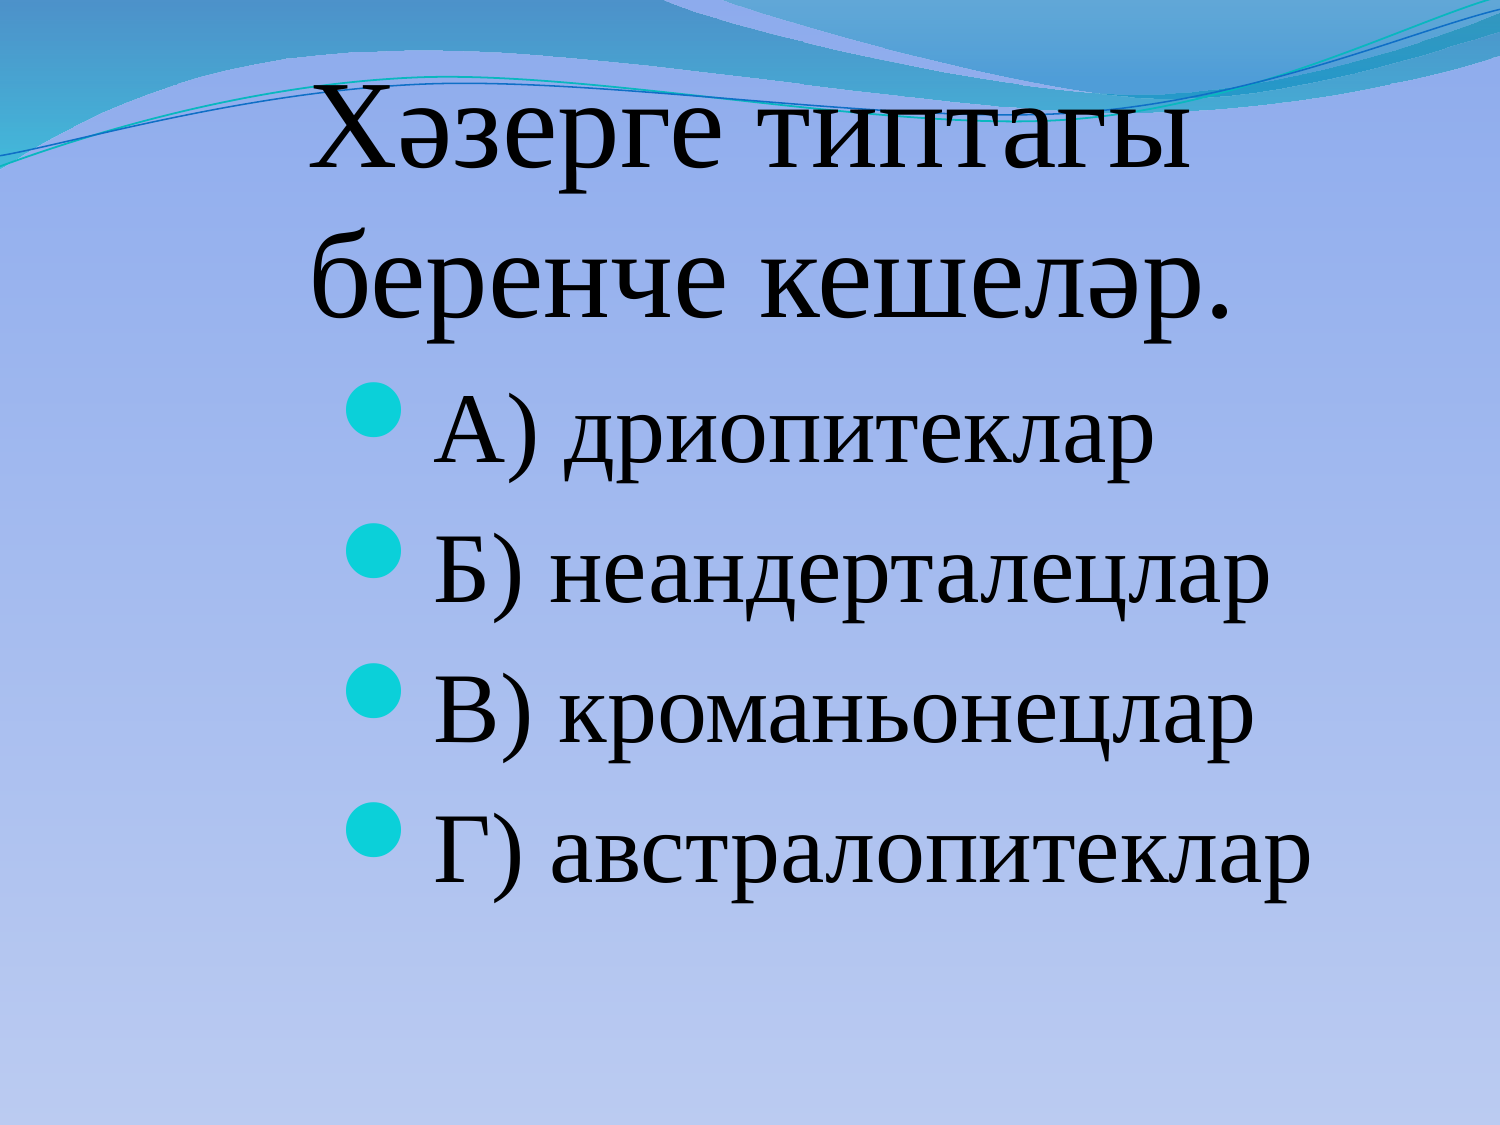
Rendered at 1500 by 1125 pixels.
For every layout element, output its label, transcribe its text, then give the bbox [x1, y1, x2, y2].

list Хәзерге типтагы беренче кешеләр. А) дриопитеклар Б) неандерталецлар В) кроманьонецлар Г) австралопитеклар [75, 35, 1425, 1005]
